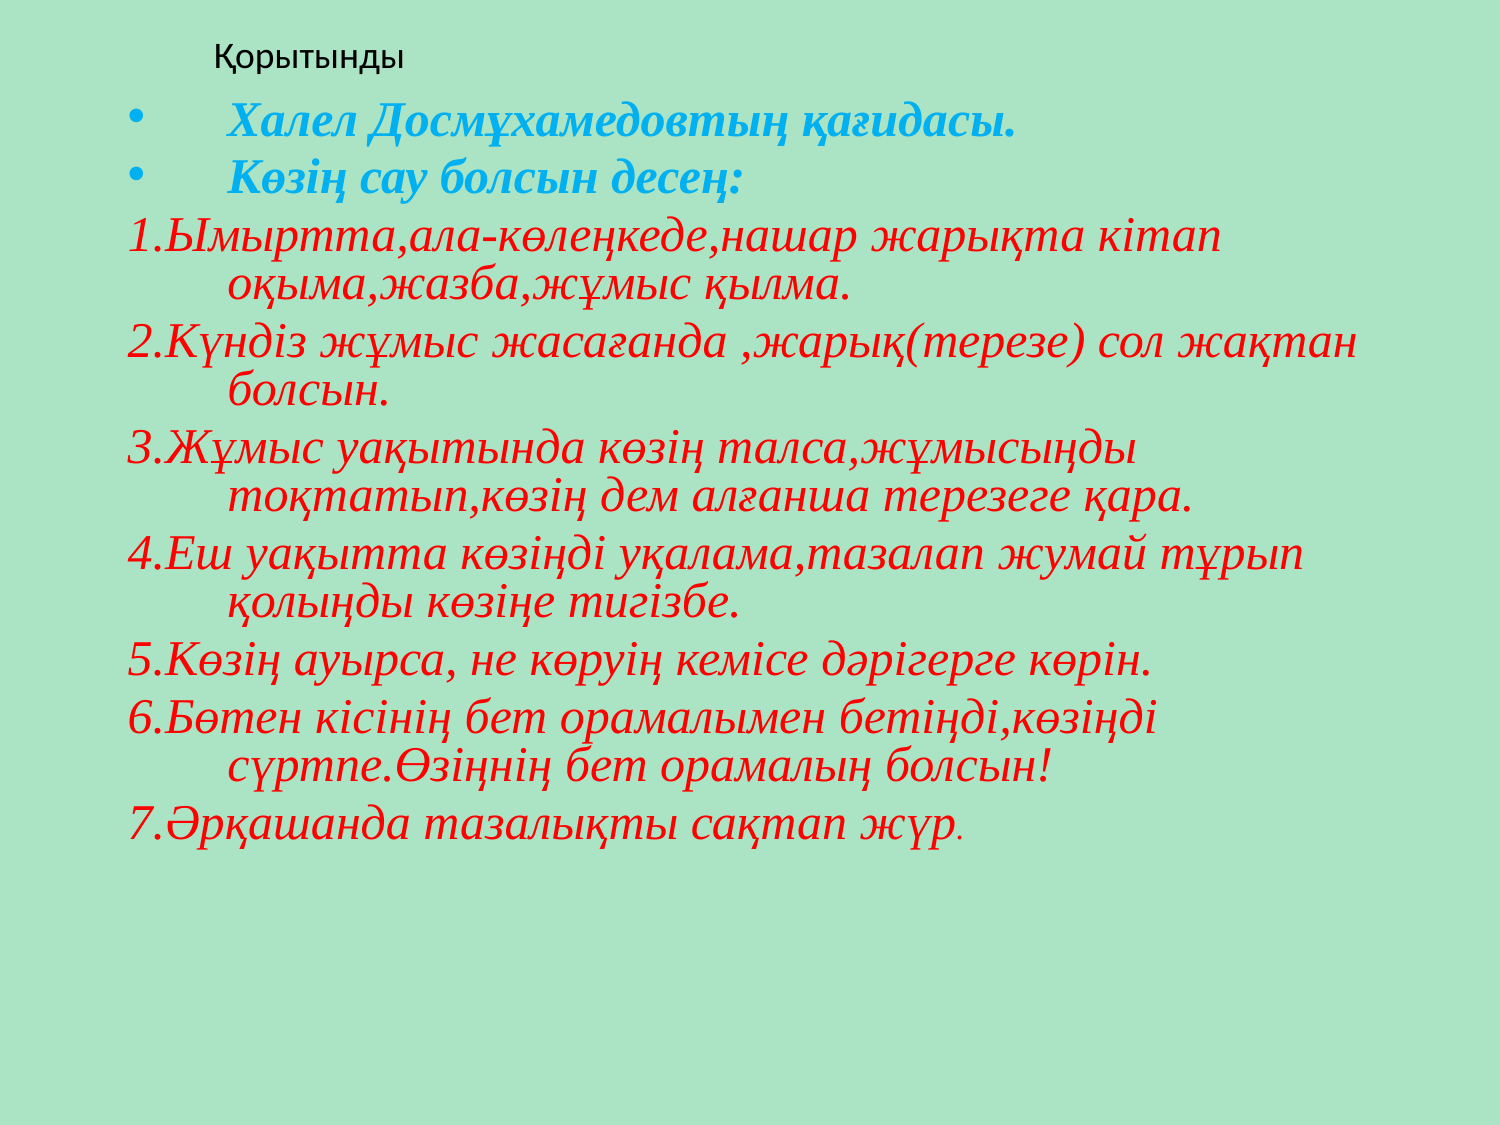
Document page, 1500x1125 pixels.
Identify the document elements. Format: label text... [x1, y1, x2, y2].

text_box Қорытынды [199, 23, 973, 84]
list Халел Досмұхамедовтың қағидасы. Көзің сау болсын десең: 1.Ымыртта,ала-көлеңкеде,нашар жарықта кітап оқыма,жазба,жұмыс қылма. 2.Күндіз жұмыс жасағанда ,жарық(терезе) сол жақтан болсын. 3.Жұмыс уақытында көзің талса,жұмысыңды тоқтатып,көзің дем алғанша терезеге қара. 4.Еш уақытта көзіңді уқалама,тазалап жумай тұрып қолыңды көзіңе тигізбе. 5.Көзің ауырса, не көруің кемісе дәрігерге көрін. 6.Бөтен кісінің бет орамалымен бетіңді,көзіңді сүртпе.Өзіңнің бет орамалың болсын! 7.Әрқашанда тазалықты сақтап жүр. [112, 90, 1375, 1083]
